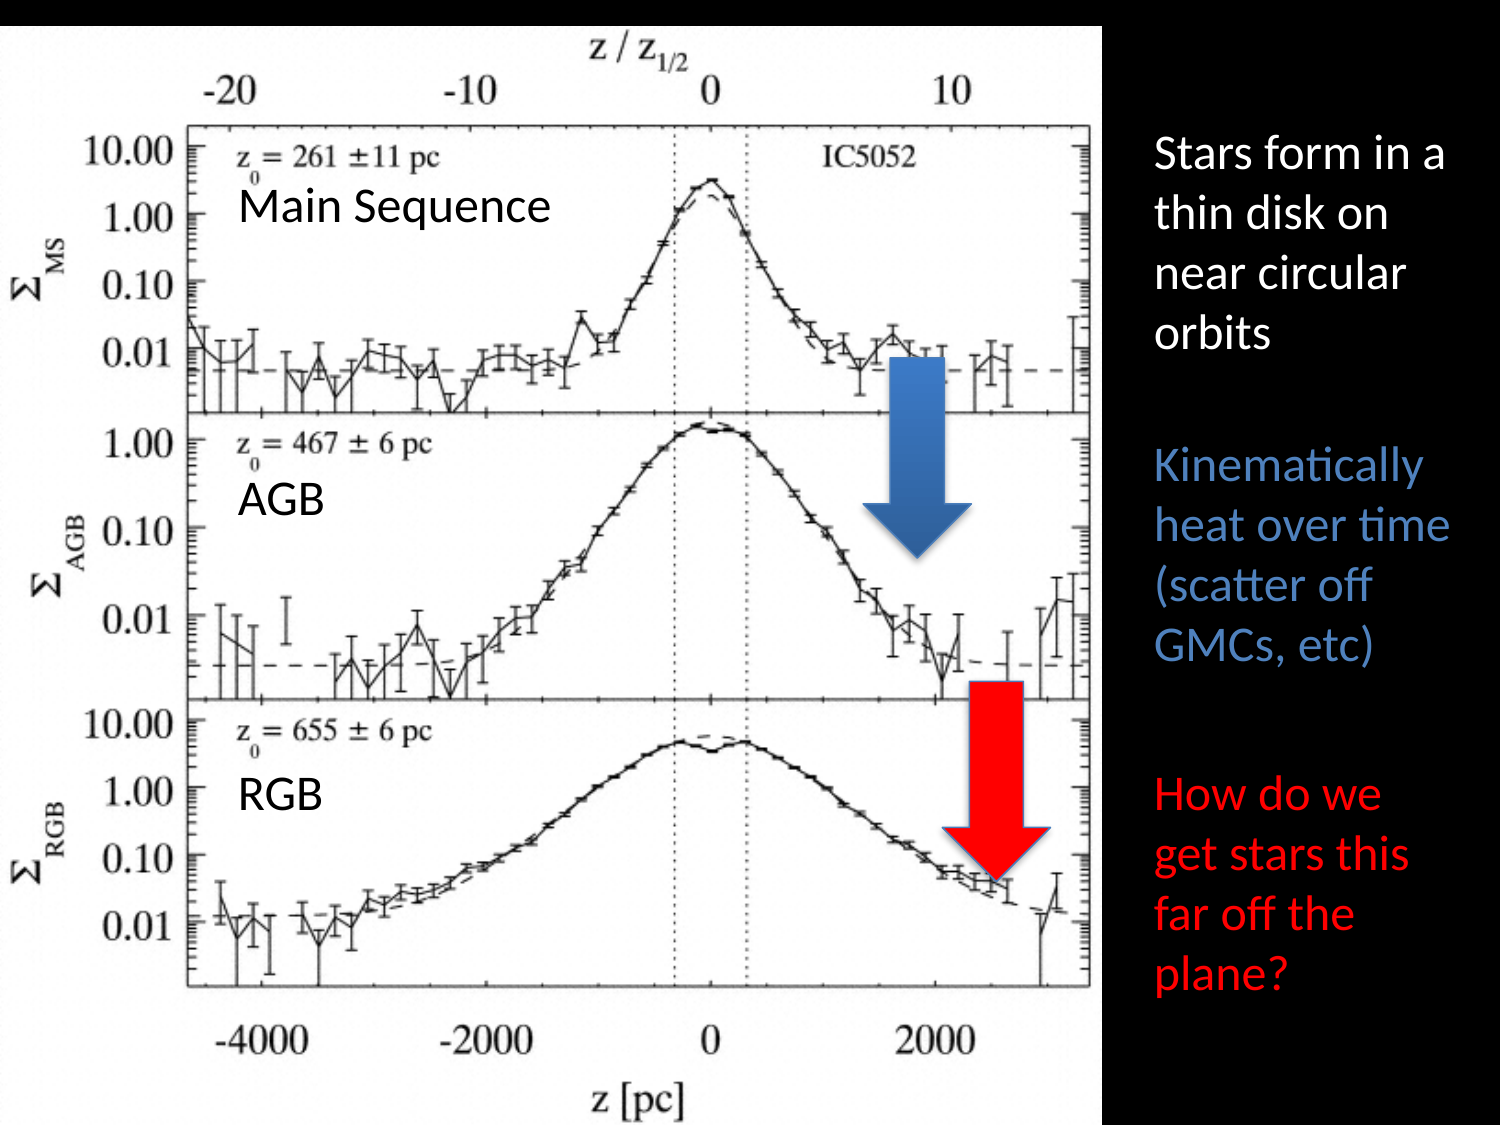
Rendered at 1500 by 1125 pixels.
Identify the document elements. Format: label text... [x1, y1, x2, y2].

text_box Stars form in a thin disk on near circular orbits [1139, 111, 1467, 367]
text_box How do we get stars this far off the plane? [1139, 753, 1434, 1008]
picture [0, 26, 1102, 1125]
text_box Kinematically heat over time (scatter off GMCs, etc) [1139, 423, 1467, 679]
